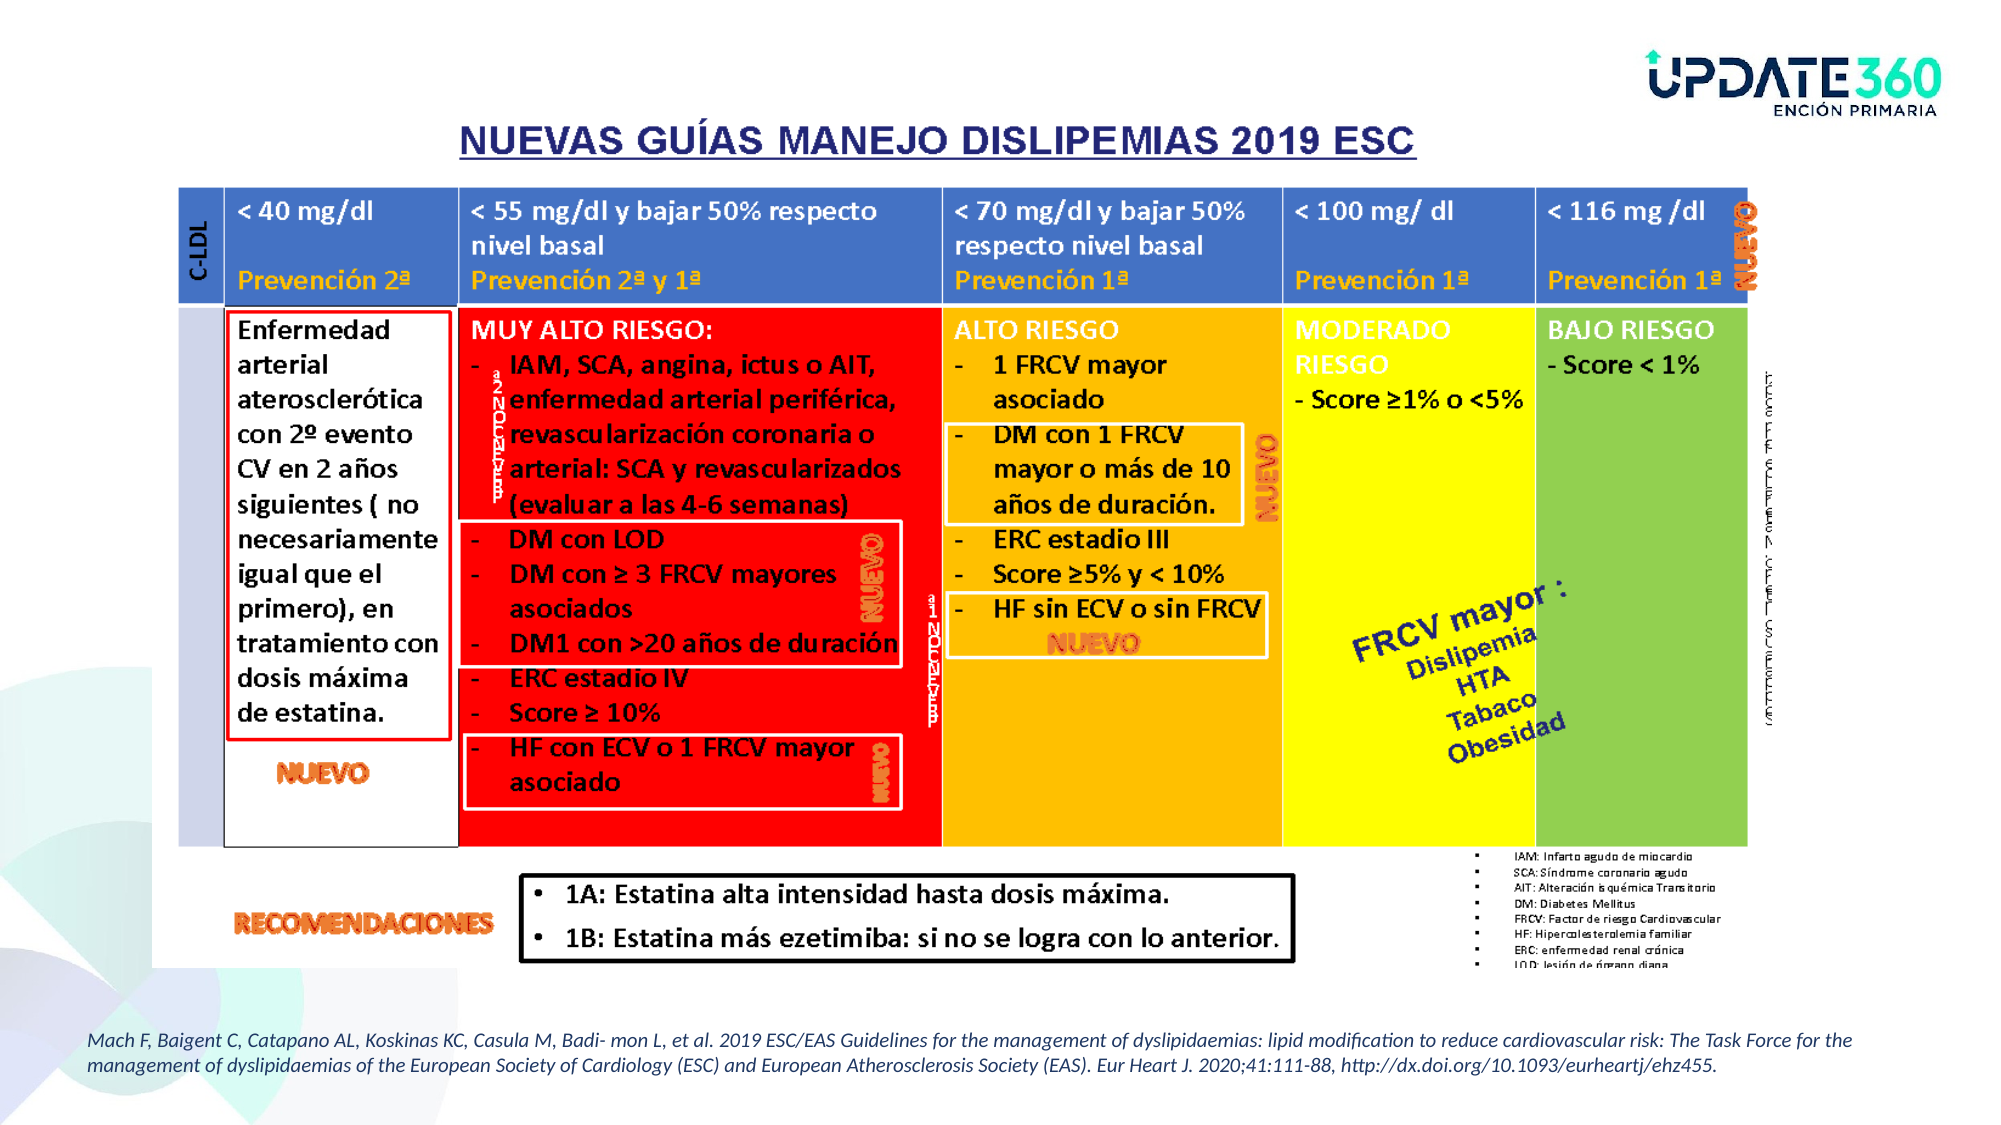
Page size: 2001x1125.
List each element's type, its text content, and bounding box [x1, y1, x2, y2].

text_box Mach F, Baigent C, Catapano AL, Koskinas KC, Casula M, Badi- mon L, et al. 2019 ESC/EAS Guidelines for the management of dyslipidaemias: lipid modification to reduce cardiovascular risk: The Task Force for the management of dyslipidaemias of the European Society of Cardiology (ESC) and European Atherosclerosis Society (EAS). Eur Heart J. 2020;41:111-88, http://dx.doi.org/10.1093/eurheartj/ehz455. [72, 1018, 1928, 1125]
picture [0, 0, 2001, 1125]
